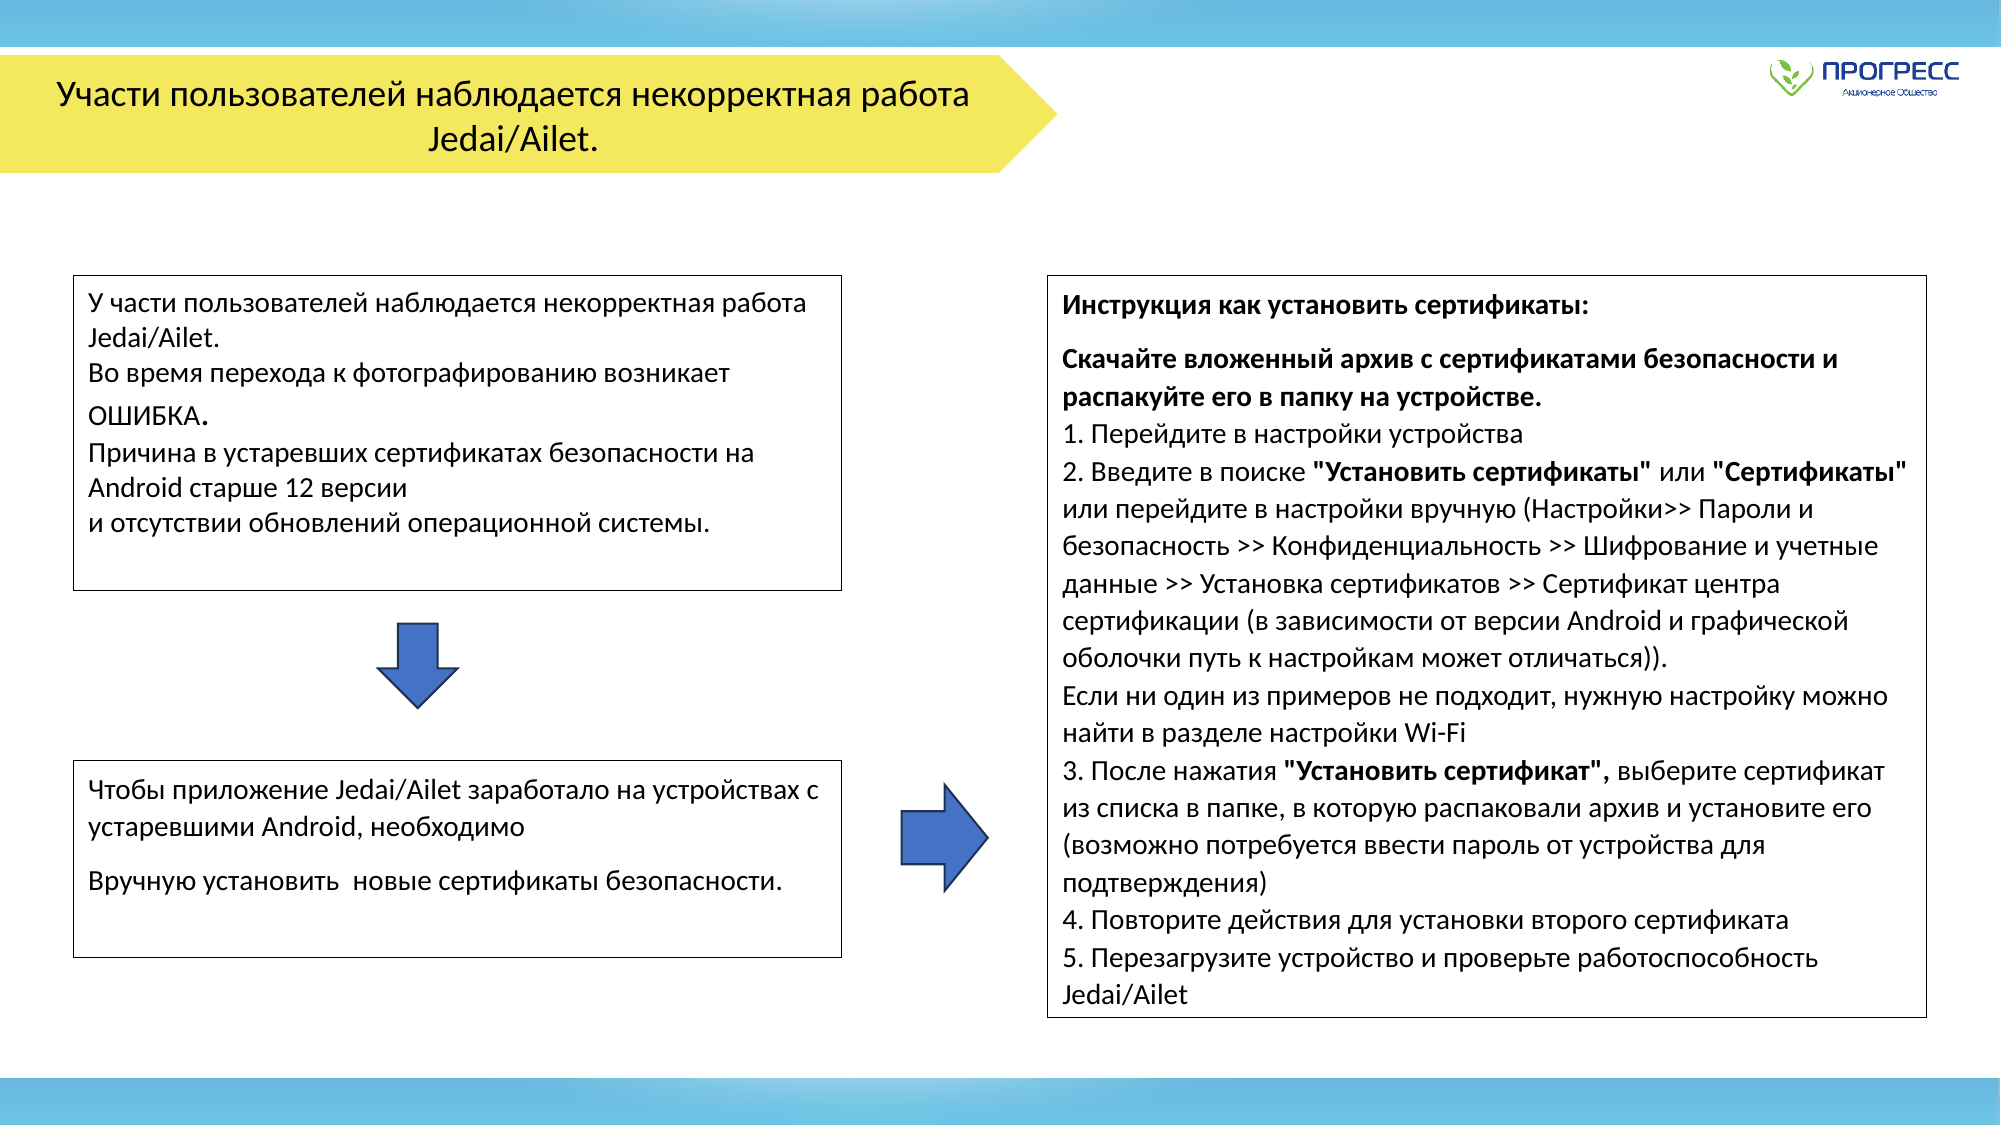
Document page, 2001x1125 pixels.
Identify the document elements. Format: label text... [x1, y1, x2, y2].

picture [0, 0, 2001, 47]
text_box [73, 275, 1927, 1025]
picture [1762, 51, 1969, 103]
text_box Участи пользователей наблюдается некорректная работа Jedai/Ailet. [0, 55, 1058, 173]
picture [0, 1078, 2000, 1125]
